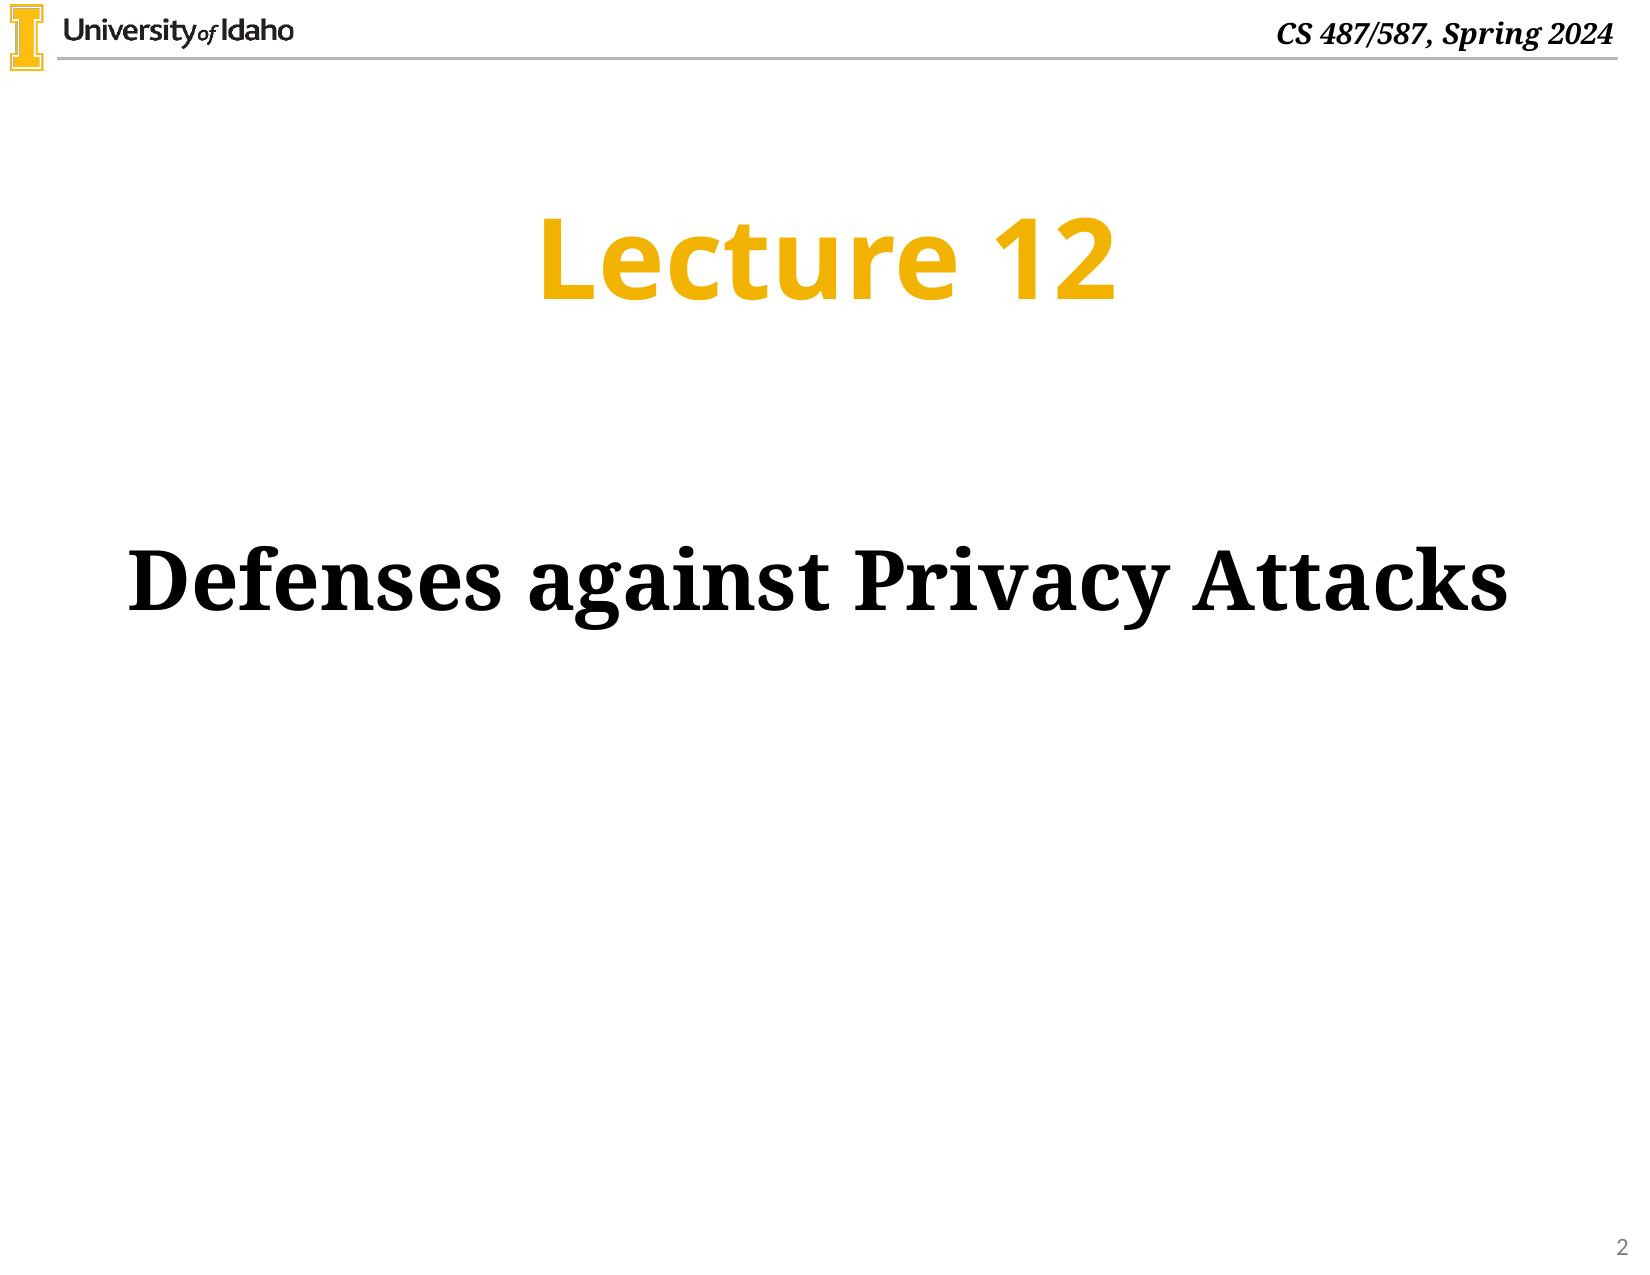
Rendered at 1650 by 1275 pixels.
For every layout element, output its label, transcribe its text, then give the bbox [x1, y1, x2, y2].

picture [57, 2, 294, 52]
picture [9, 4, 48, 71]
title Lecture 12 [151, 178, 1502, 331]
list Defenses against Privacy Attacks [69, 519, 1570, 815]
